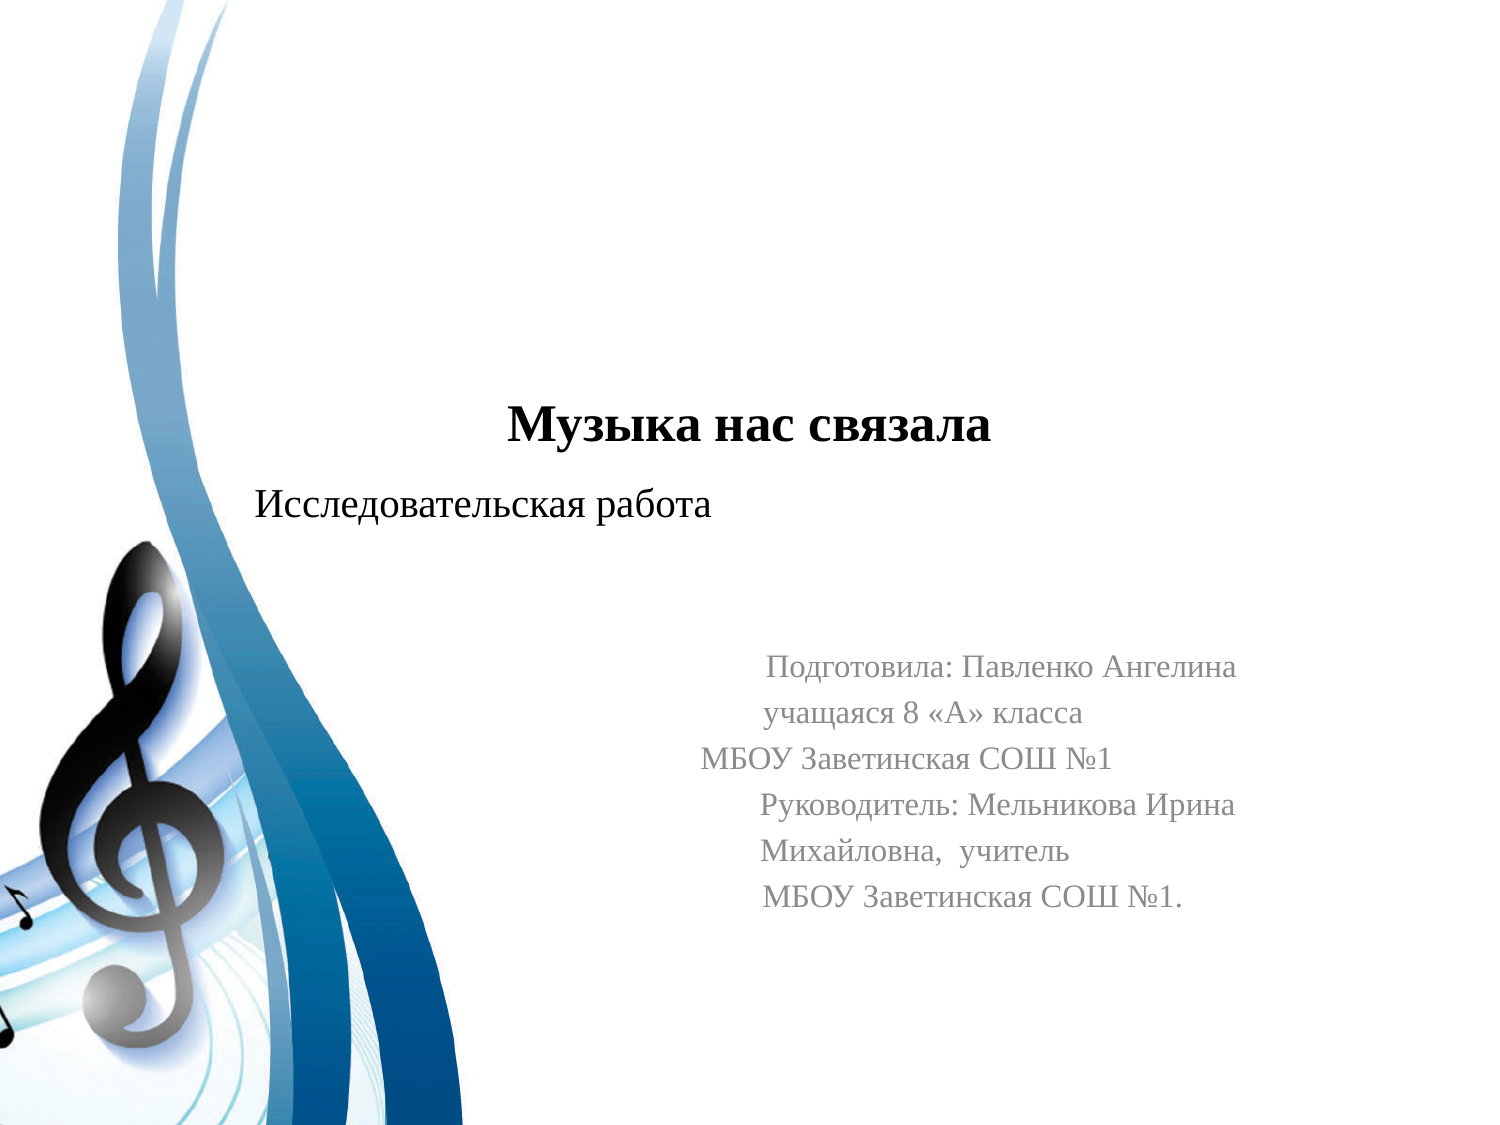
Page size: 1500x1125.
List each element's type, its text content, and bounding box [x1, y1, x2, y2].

picture [0, 0, 1500, 1125]
title Музыка нас связала Исследовательская работа [112, 349, 1388, 591]
subtitle Подготовила: Павленко Ангелина учащаяся 8 «А» класса МБОУ Заветинская СОШ №1 Руководитель: Мельникова Ирина Михайловна, учитель МБОУ Заветинская СОШ №1. [289, 637, 1376, 925]
